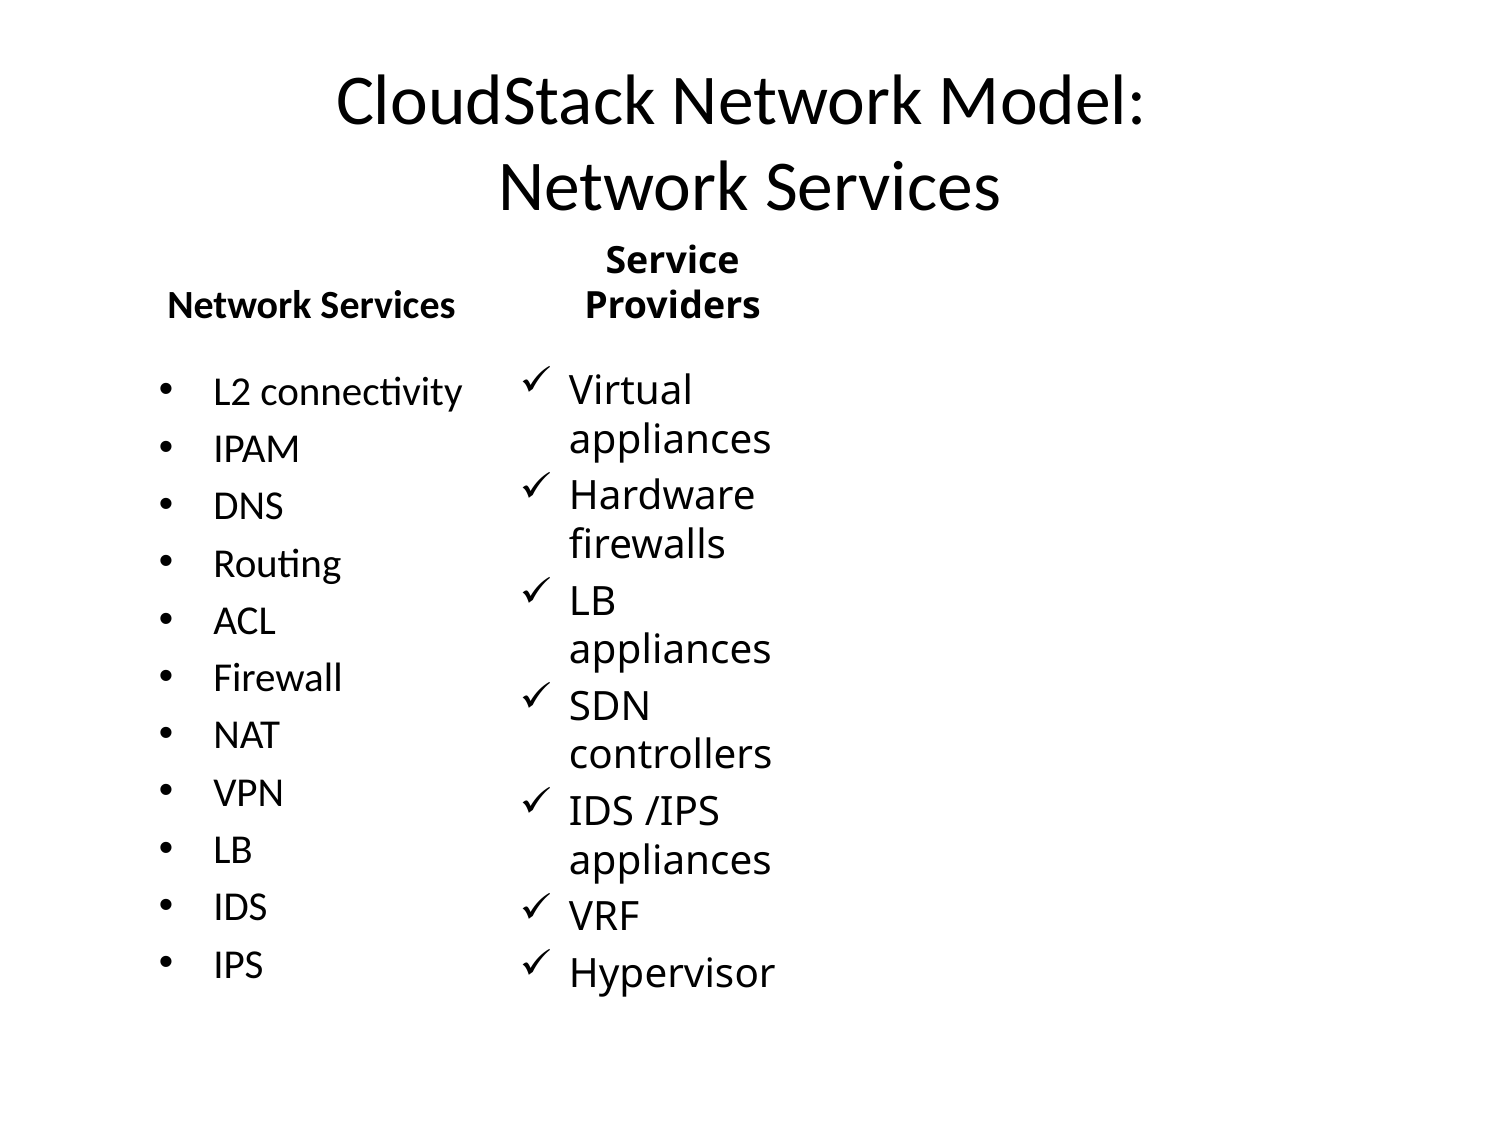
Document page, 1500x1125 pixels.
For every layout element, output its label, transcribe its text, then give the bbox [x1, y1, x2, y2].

text_box Virtual appliances Hardware firewalls LB appliances SDN controllers IDS /IPS appliances VRF Hypervisor [504, 356, 841, 1005]
text_box Service Providers [504, 228, 841, 334]
list L2 connectivity IPAM DNS Routing ACL Firewall NAT VPN LB IDS IPS [144, 356, 480, 1005]
title CloudStack Network Model: Network Services [75, 45, 1425, 233]
list Network Services [144, 228, 480, 334]
